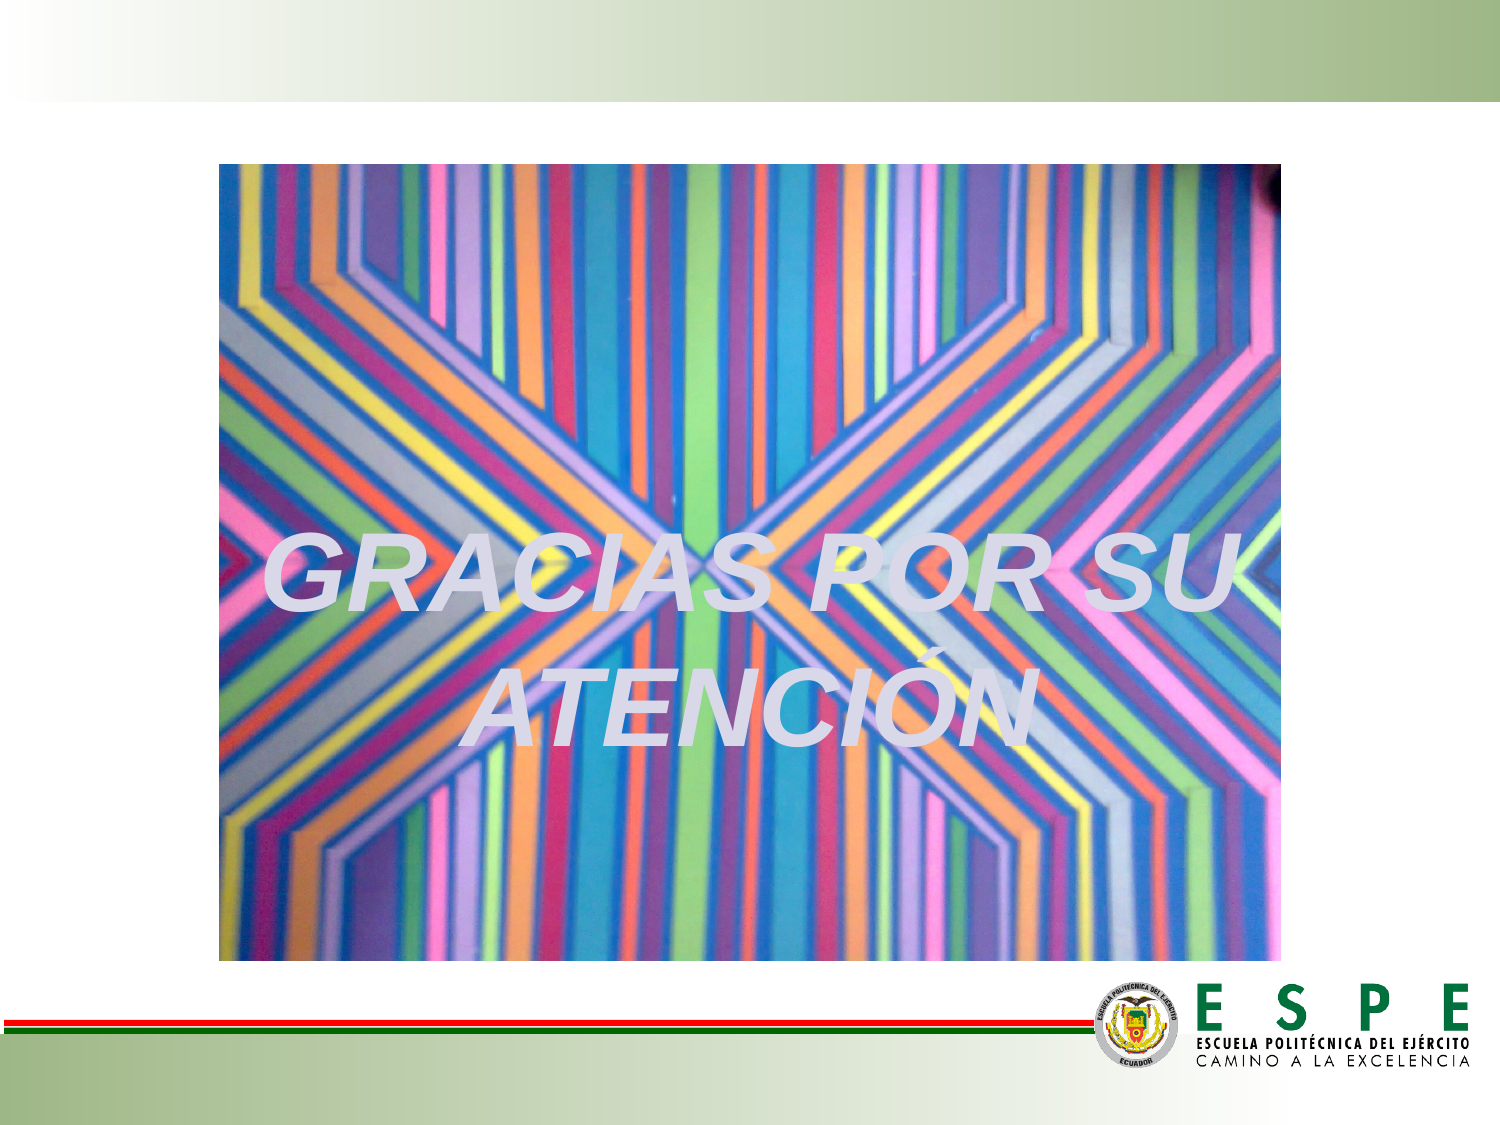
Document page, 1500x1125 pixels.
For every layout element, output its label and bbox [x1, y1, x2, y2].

picture [1057, 964, 1500, 1093]
picture [218, 164, 1281, 961]
